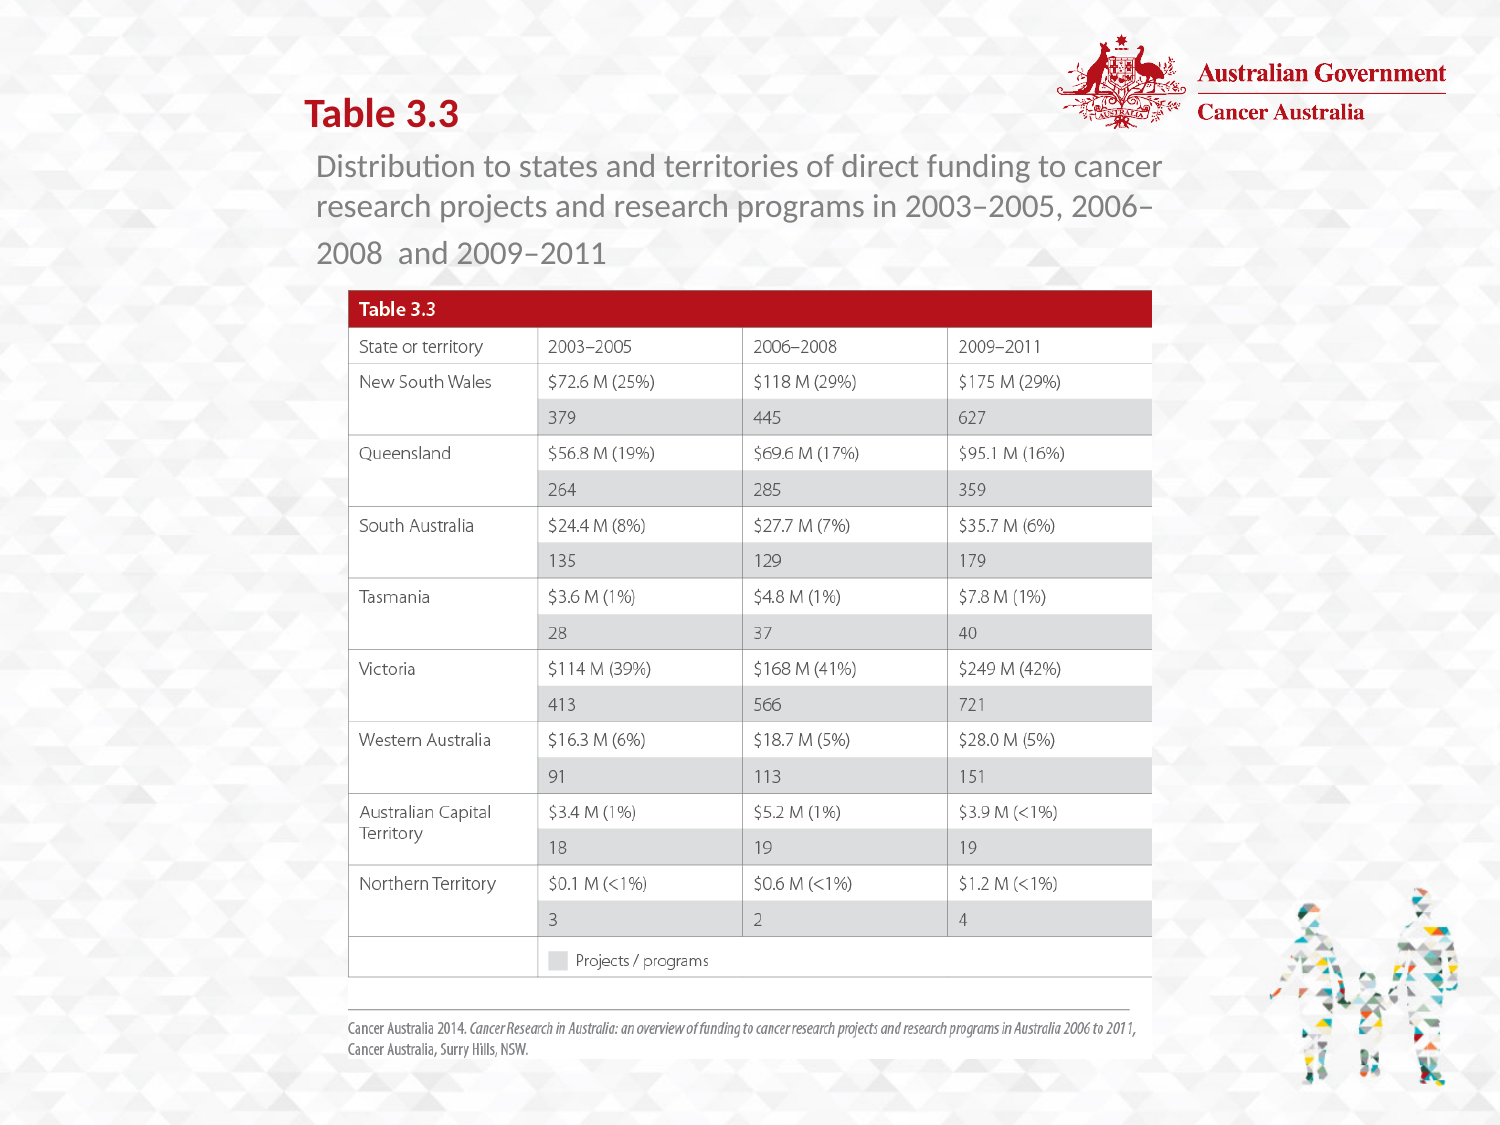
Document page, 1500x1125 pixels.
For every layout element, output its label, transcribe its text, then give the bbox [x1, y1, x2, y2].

picture [0, 0, 1500, 1125]
list Distribution to states and territories of direct funding to cancer research projects and research programs in 2003–2005, 2006– 2008 and 2009–2011 [301, 160, 1258, 256]
list Table 3.3 [289, 78, 1093, 197]
